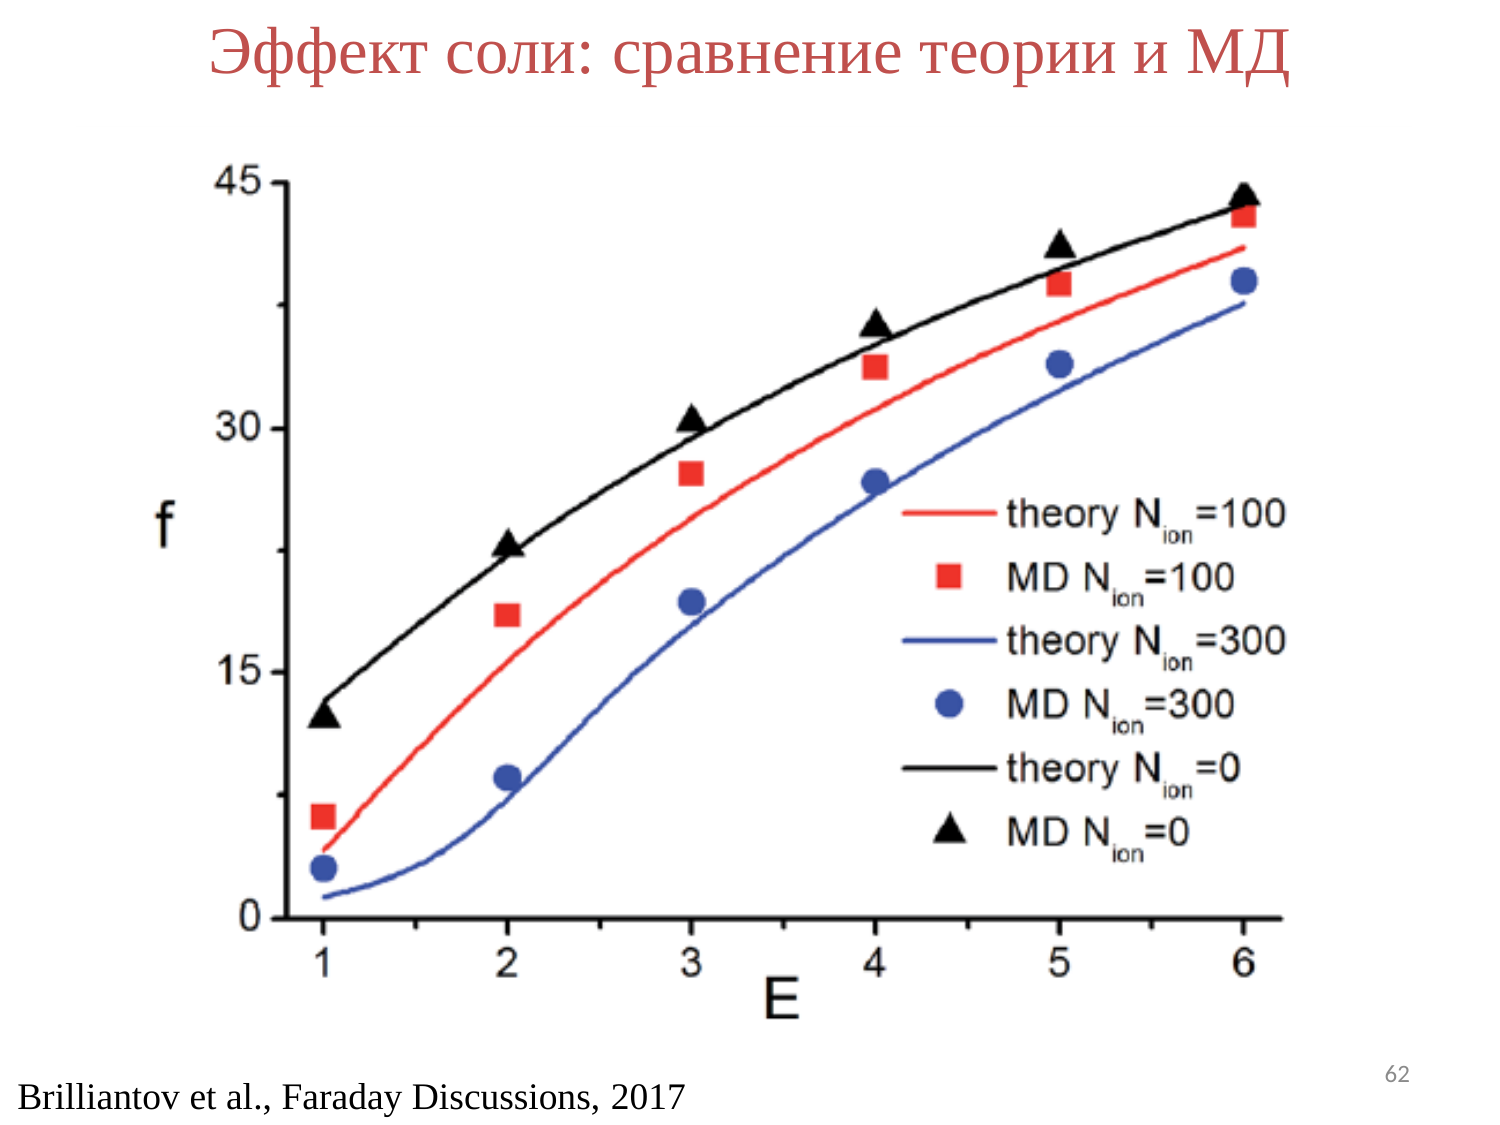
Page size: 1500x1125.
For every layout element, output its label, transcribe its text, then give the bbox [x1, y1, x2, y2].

picture [76, 125, 1412, 1048]
text_box Эффект соли: сравнение теории и МД [0, 0, 1500, 95]
text_box Brilliantov et al., Faraday Discussions, 2017 [2, 1064, 701, 1124]
slide_number 62 [1074, 1042, 1425, 1103]
